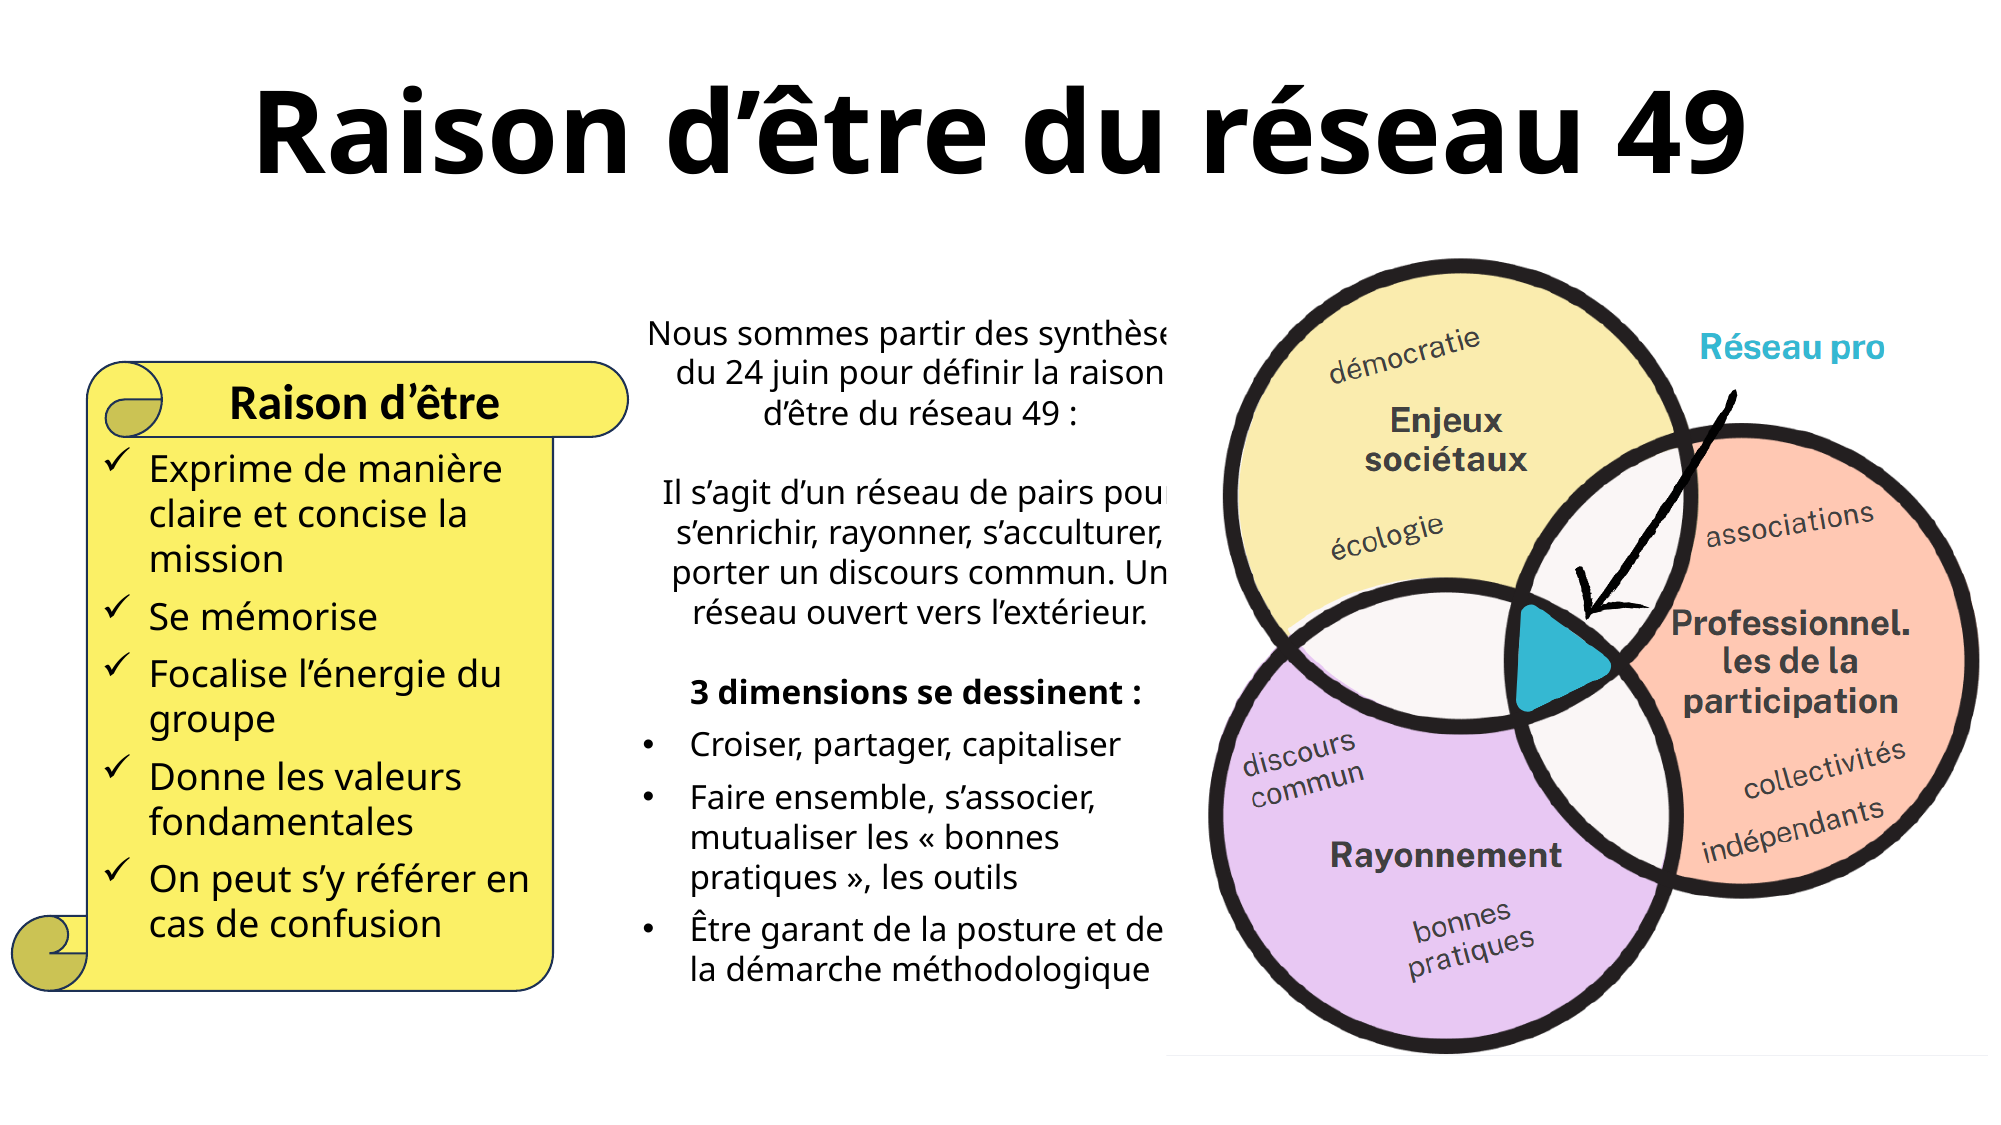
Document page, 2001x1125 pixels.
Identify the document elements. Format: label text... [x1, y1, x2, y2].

text_box Raison d’être du réseau 49 [0, 66, 2000, 207]
text_box Raison d’être [157, 361, 584, 437]
text_box Nous sommes partir des synthèses du 24 juin pour définir la raison d’être du réseau 49 : Il s’agit d’un réseau de pairs pour s’enrichir, rayonner, s’acculturer, porter un discours commun. Un réseau ouvert vers l’extérieur. 3 dimensions se dessinent : Croiser, partager, capitaliser Faire ensemble, s’associer, mutualiser les « bonnes pratiques », les outils Être garant de la posture et de la démarche méthodologique [627, 304, 1166, 996]
picture [1166, 256, 1989, 1056]
text_box Exprime de manière claire et concise la mission Se mémorise Focalise l’énergie du groupe Donne les valeurs fondamentales On peut s’y référer en cas de confusion [10, 360, 627, 992]
